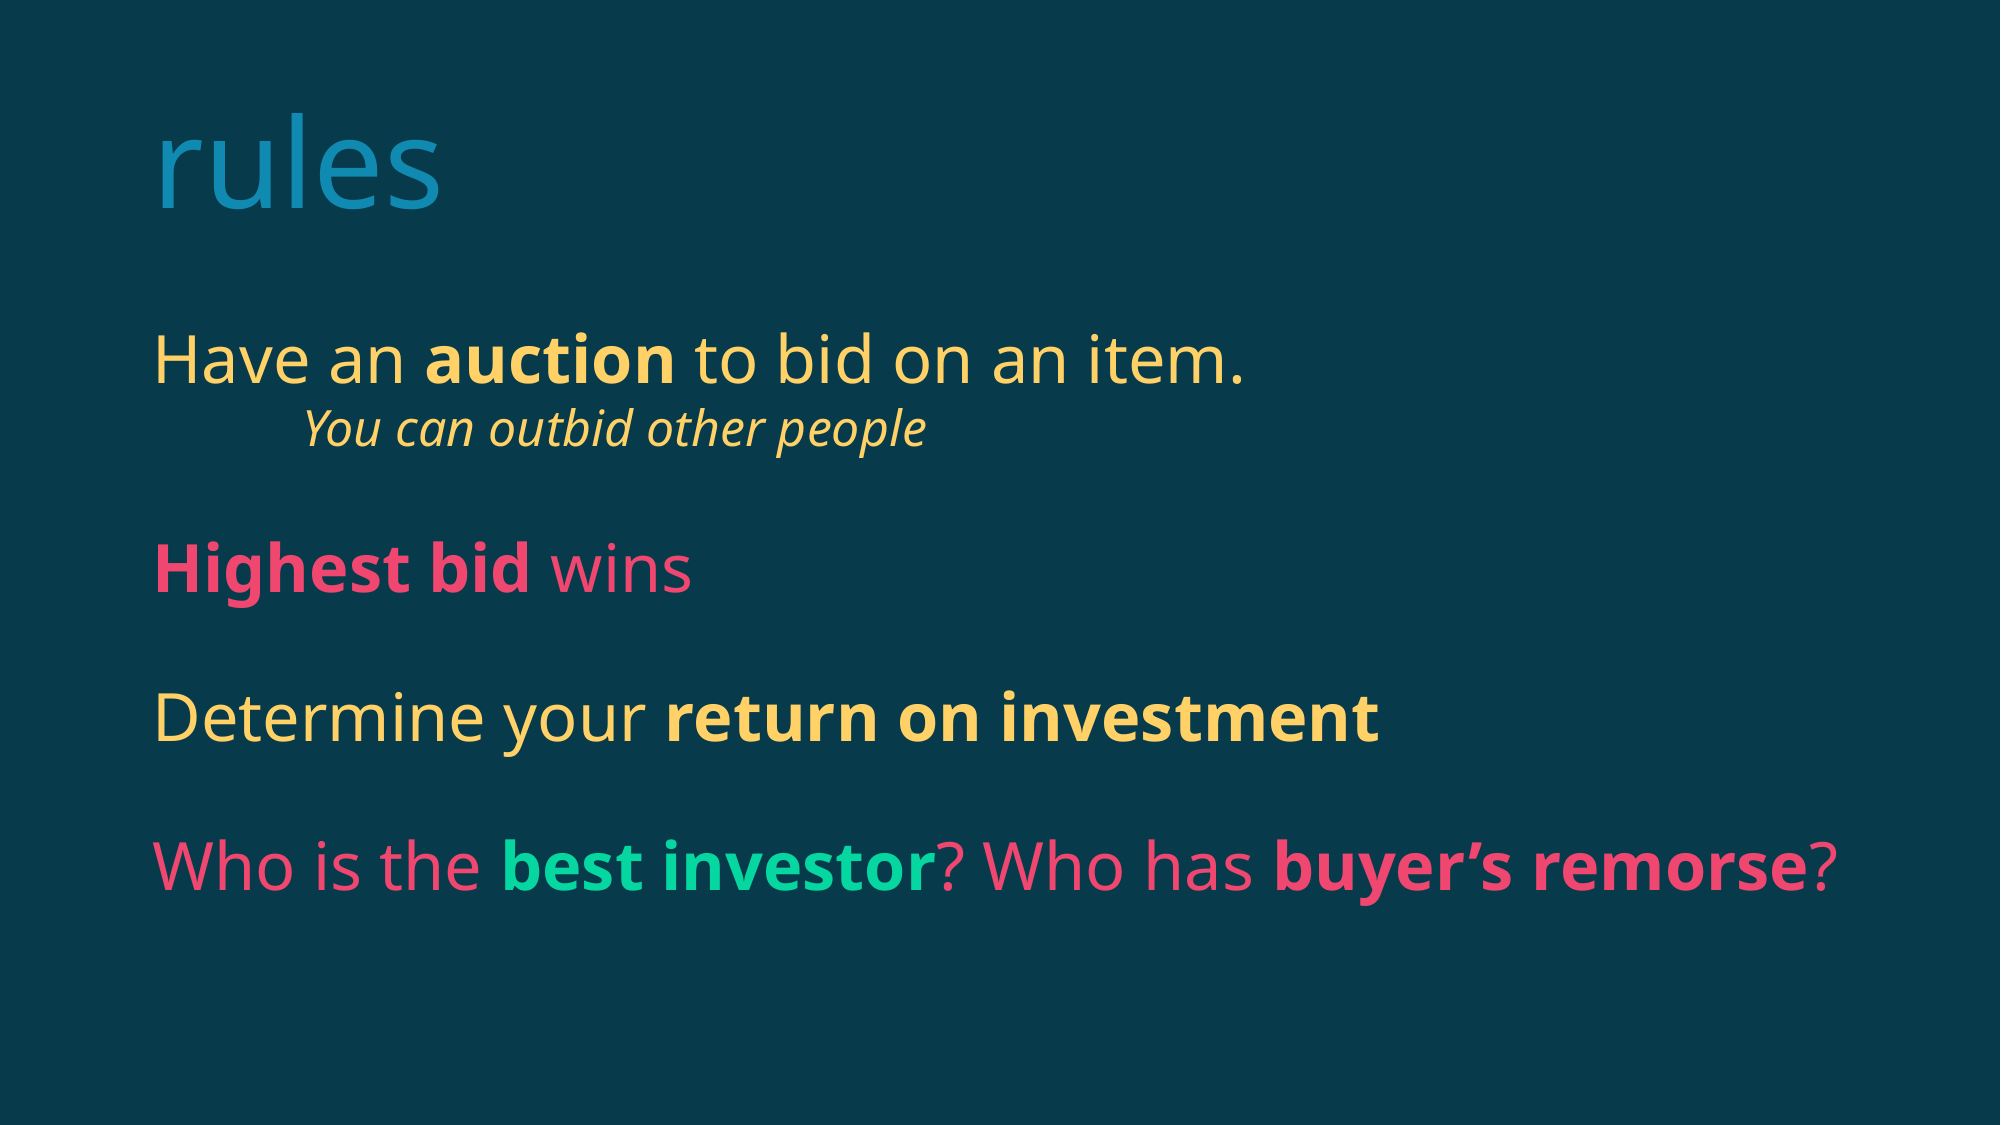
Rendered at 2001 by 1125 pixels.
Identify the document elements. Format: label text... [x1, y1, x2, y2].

title rules [137, 59, 1863, 278]
list Have an auction to bid on an item. You can outbid other people Highest bid wins Determine your return on investment Who is the best investor? Who has buyer’s remorse? [137, 299, 1863, 1014]
